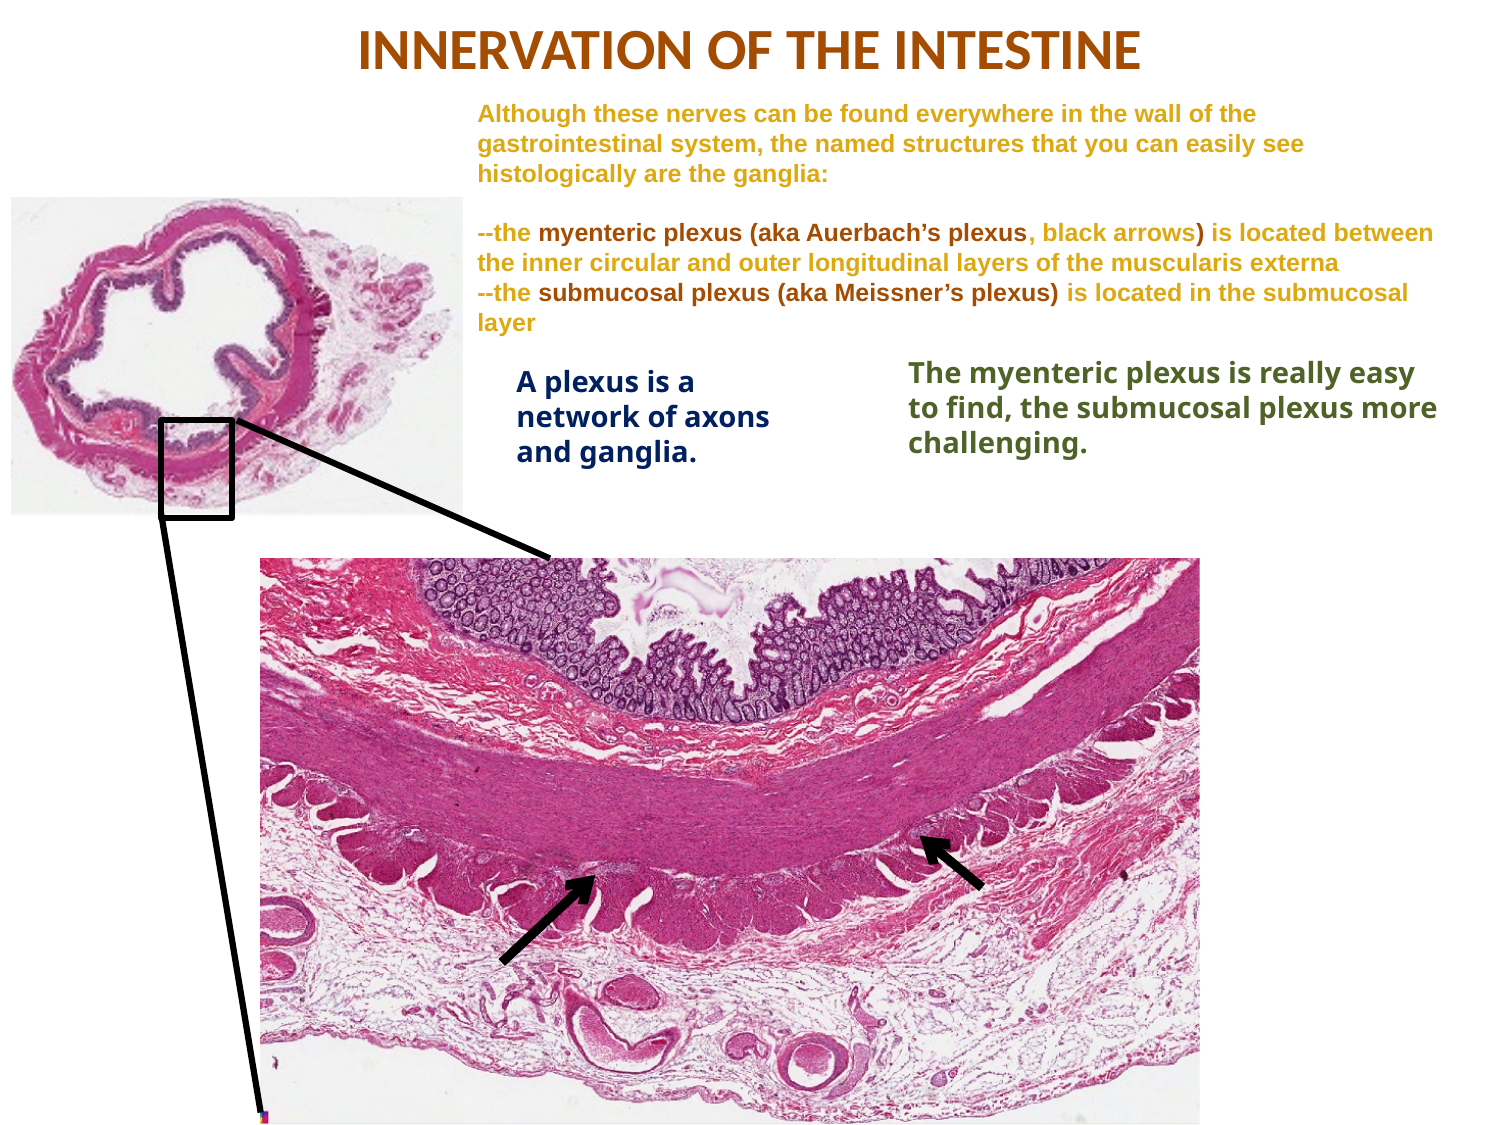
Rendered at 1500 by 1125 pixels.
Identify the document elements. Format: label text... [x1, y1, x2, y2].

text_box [919, 835, 983, 888]
picture [11, 197, 463, 516]
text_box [236, 420, 551, 559]
picture [259, 558, 1200, 1125]
text_box Although these nerves can be found everywhere in the wall of the gastrointestinal system, the named structures that you can easily see histologically are the ganglia: --the myenteric plexus (aka Auerbach’s plexus, black arrows) is located between the inner circular and outer longitudinal layers of the muscularis externa --the submucosal plexus (aka Meissner’s plexus) is located in the submucosal layer [462, 89, 1463, 345]
text_box INNERVATION OF THE INTESTINE [342, 4, 1158, 89]
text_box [501, 874, 596, 963]
text_box The myenteric plexus is really easy to find, the submucosal plexus more challenging. [893, 347, 1456, 467]
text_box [160, 512, 261, 1113]
text_box A plexus is a network of axons and ganglia. [501, 356, 800, 477]
